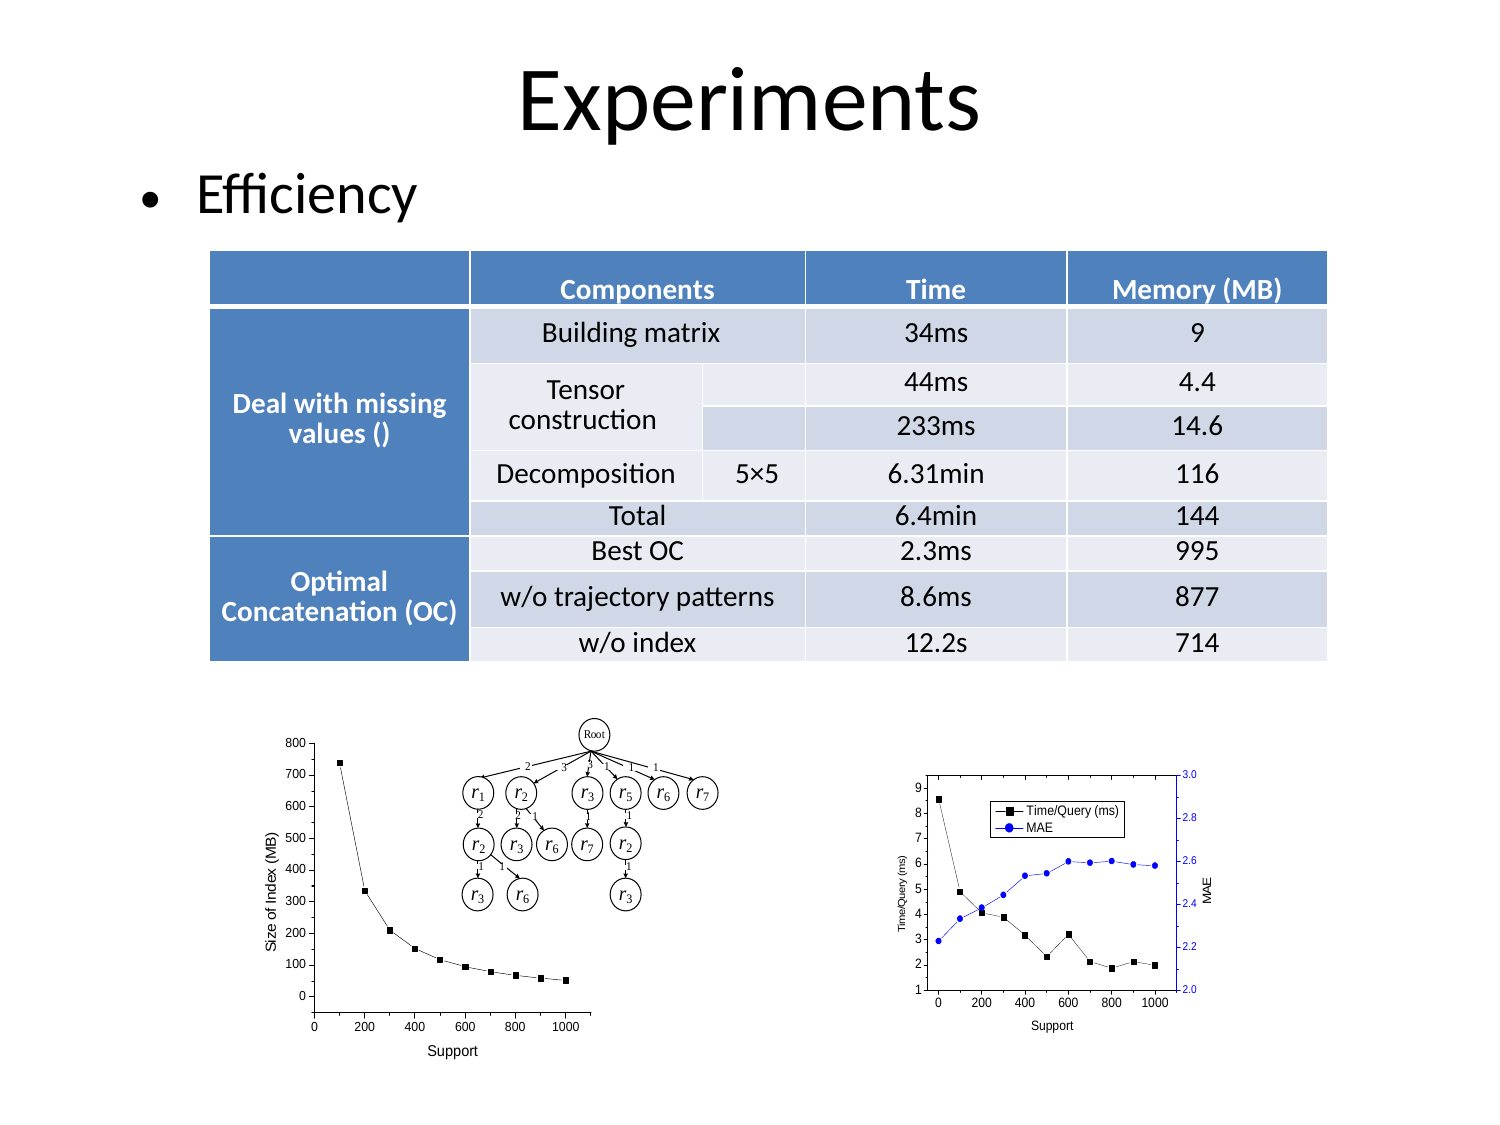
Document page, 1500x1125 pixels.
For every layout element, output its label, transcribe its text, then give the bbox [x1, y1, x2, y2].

text_box Efficiency [124, 162, 1413, 300]
title Experiments [75, 0, 1425, 188]
picture [824, 703, 1326, 1092]
picture [224, 699, 726, 1076]
